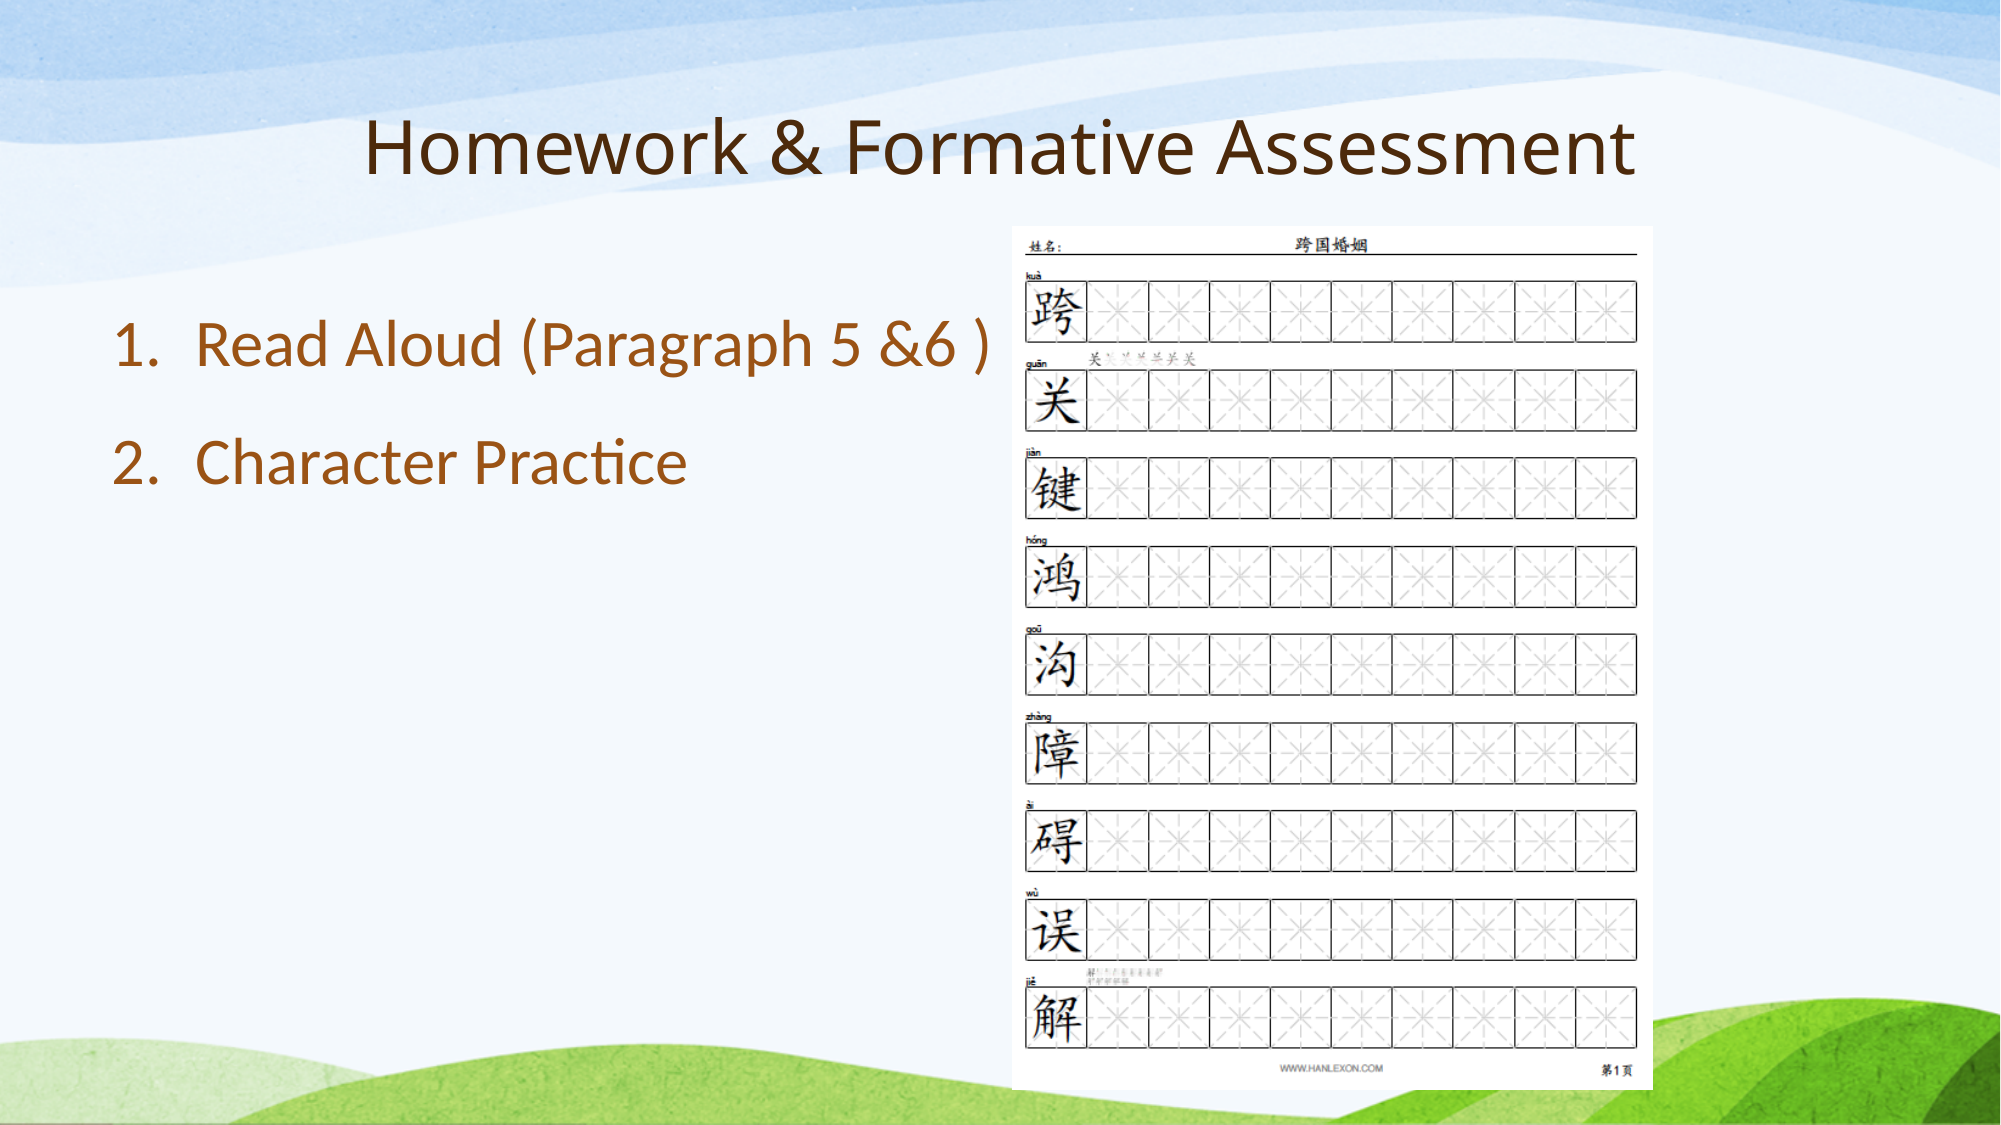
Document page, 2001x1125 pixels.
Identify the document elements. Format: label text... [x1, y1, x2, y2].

list Read Aloud (Paragraph 5 &6 ) Character Practice [96, 292, 1011, 987]
picture [0, 0, 2001, 1125]
title Homework & Formative Assessment [174, 50, 1825, 250]
